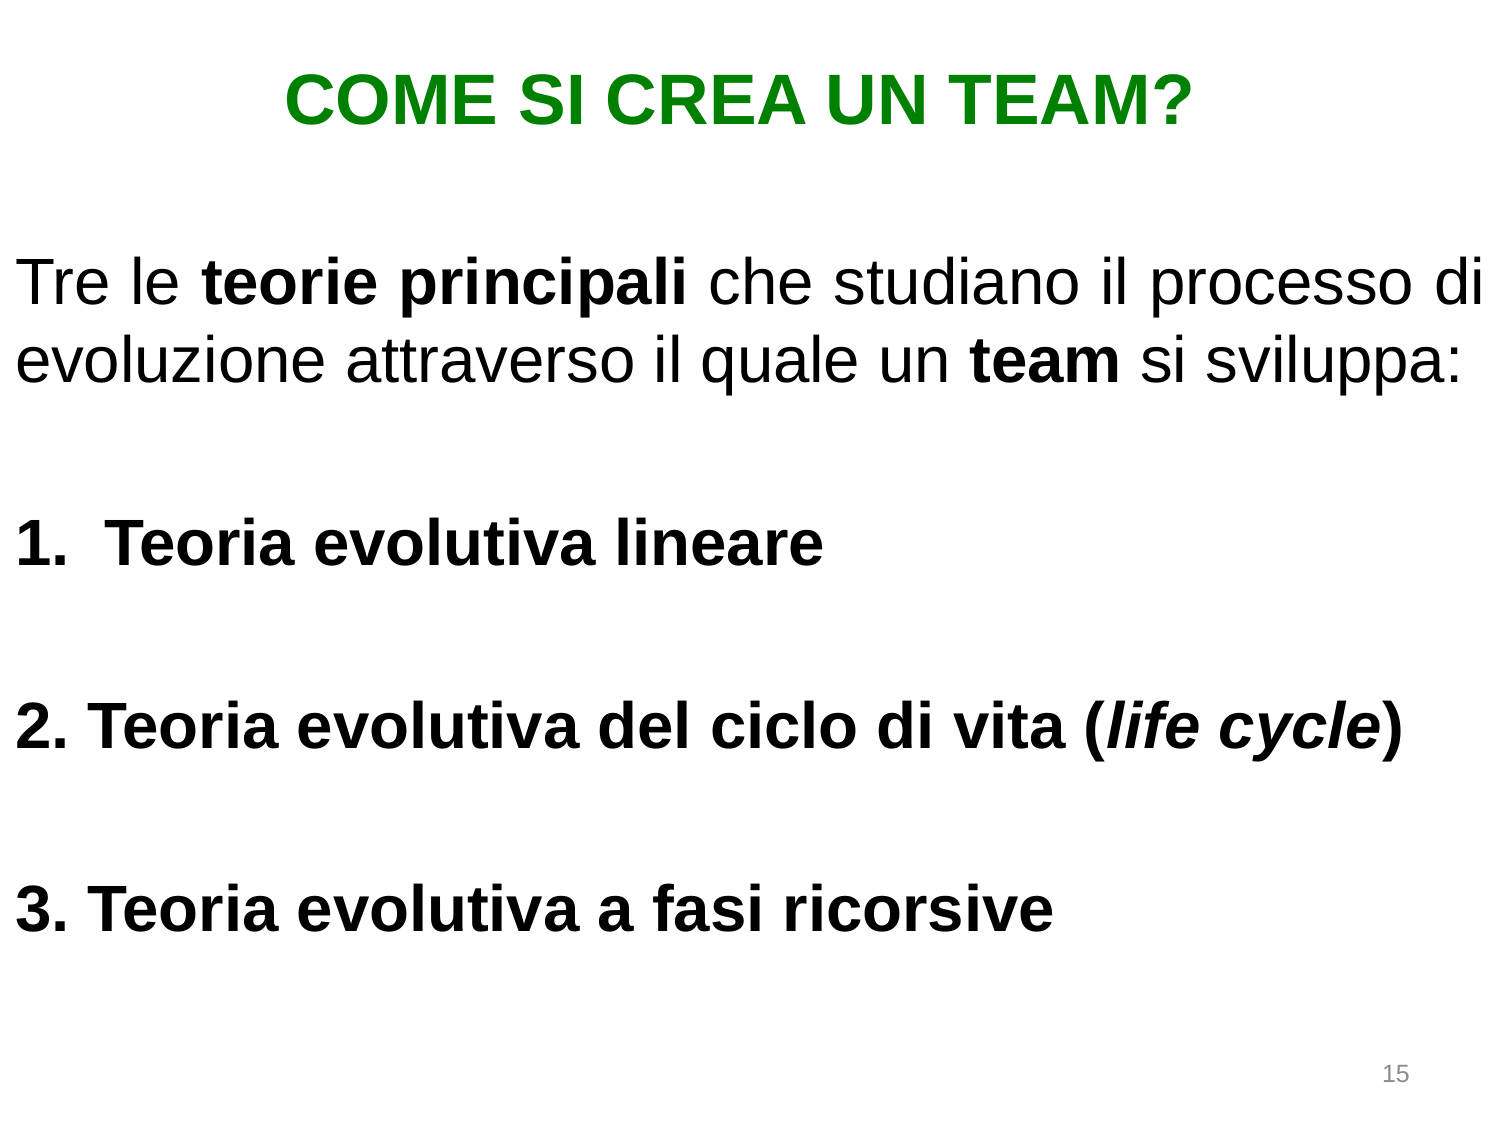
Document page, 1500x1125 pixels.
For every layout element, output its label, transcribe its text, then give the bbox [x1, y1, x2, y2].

list Tre le teorie principali che studiano il processo di evoluzione attraverso il quale un team si sviluppa: Teoria evolutiva lineare 2. Teoria evolutiva del ciclo di vita (life cycle) 3. Teoria evolutiva a fasi ricorsive [0, 231, 1500, 974]
title COME SI CREA UN TEAM? [75, 45, 1425, 231]
slide_number 15 [1074, 1042, 1425, 1103]
